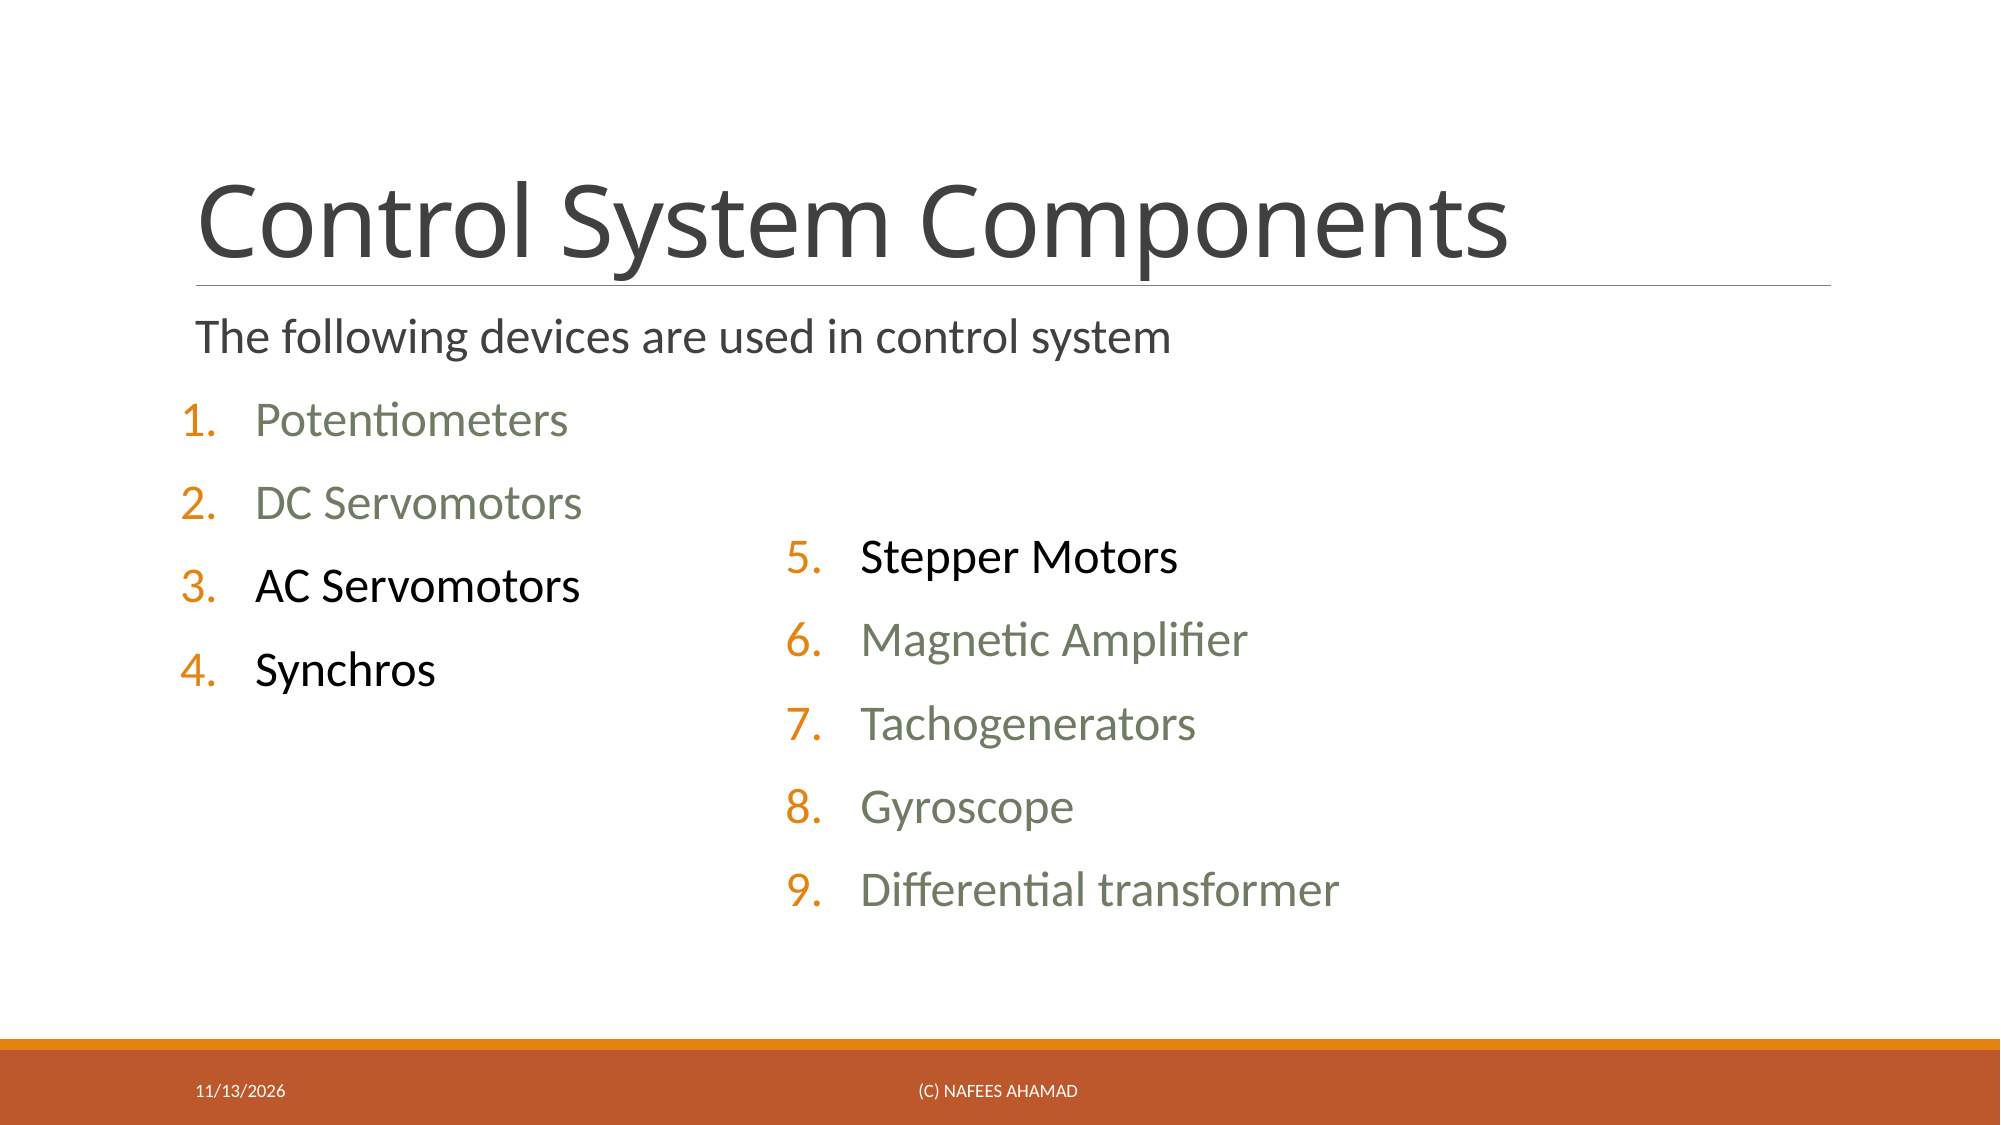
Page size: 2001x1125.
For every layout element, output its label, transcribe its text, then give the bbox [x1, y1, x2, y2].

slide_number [180, 1059, 586, 1120]
list The following devices are used in control system Potentiometers DC Servomotors AC Servomotors Synchros [180, 302, 1448, 963]
text_box Stepper Motors Magnetic Amplifier Tachogenerators Gyroscope Differential transformer [770, 523, 1771, 925]
title Control System Components [180, 47, 1830, 285]
footer (c) Nafees Ahamad [604, 1059, 1396, 1120]
